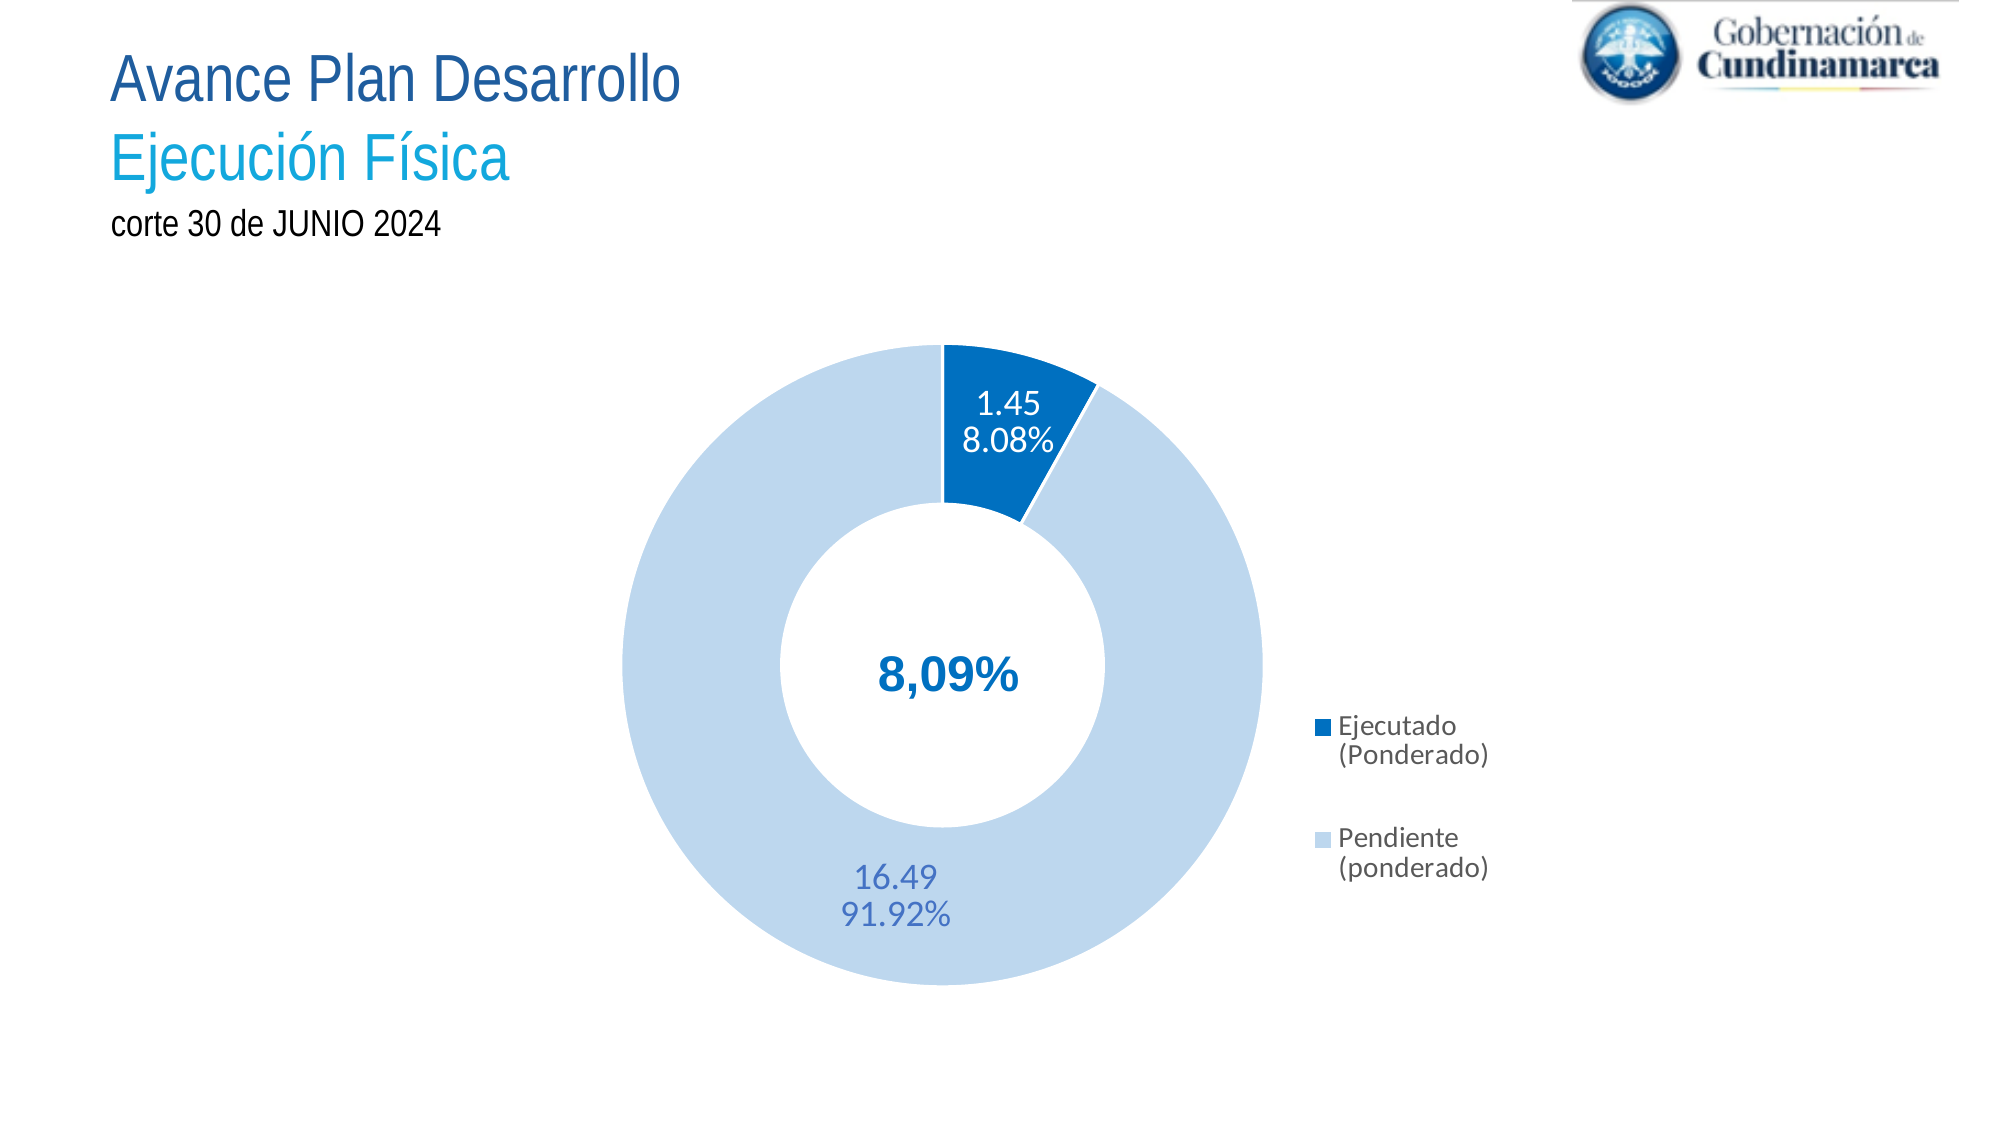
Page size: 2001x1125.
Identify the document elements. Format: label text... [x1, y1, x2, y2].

picture [1572, 0, 1959, 121]
text_box corte 30 de JUNIO 2024 [96, 191, 957, 252]
text_box Ejecución Física [96, 106, 911, 201]
chart [323, 259, 1545, 1010]
text_box Avance Plan Desarrollo [96, 36, 1015, 153]
